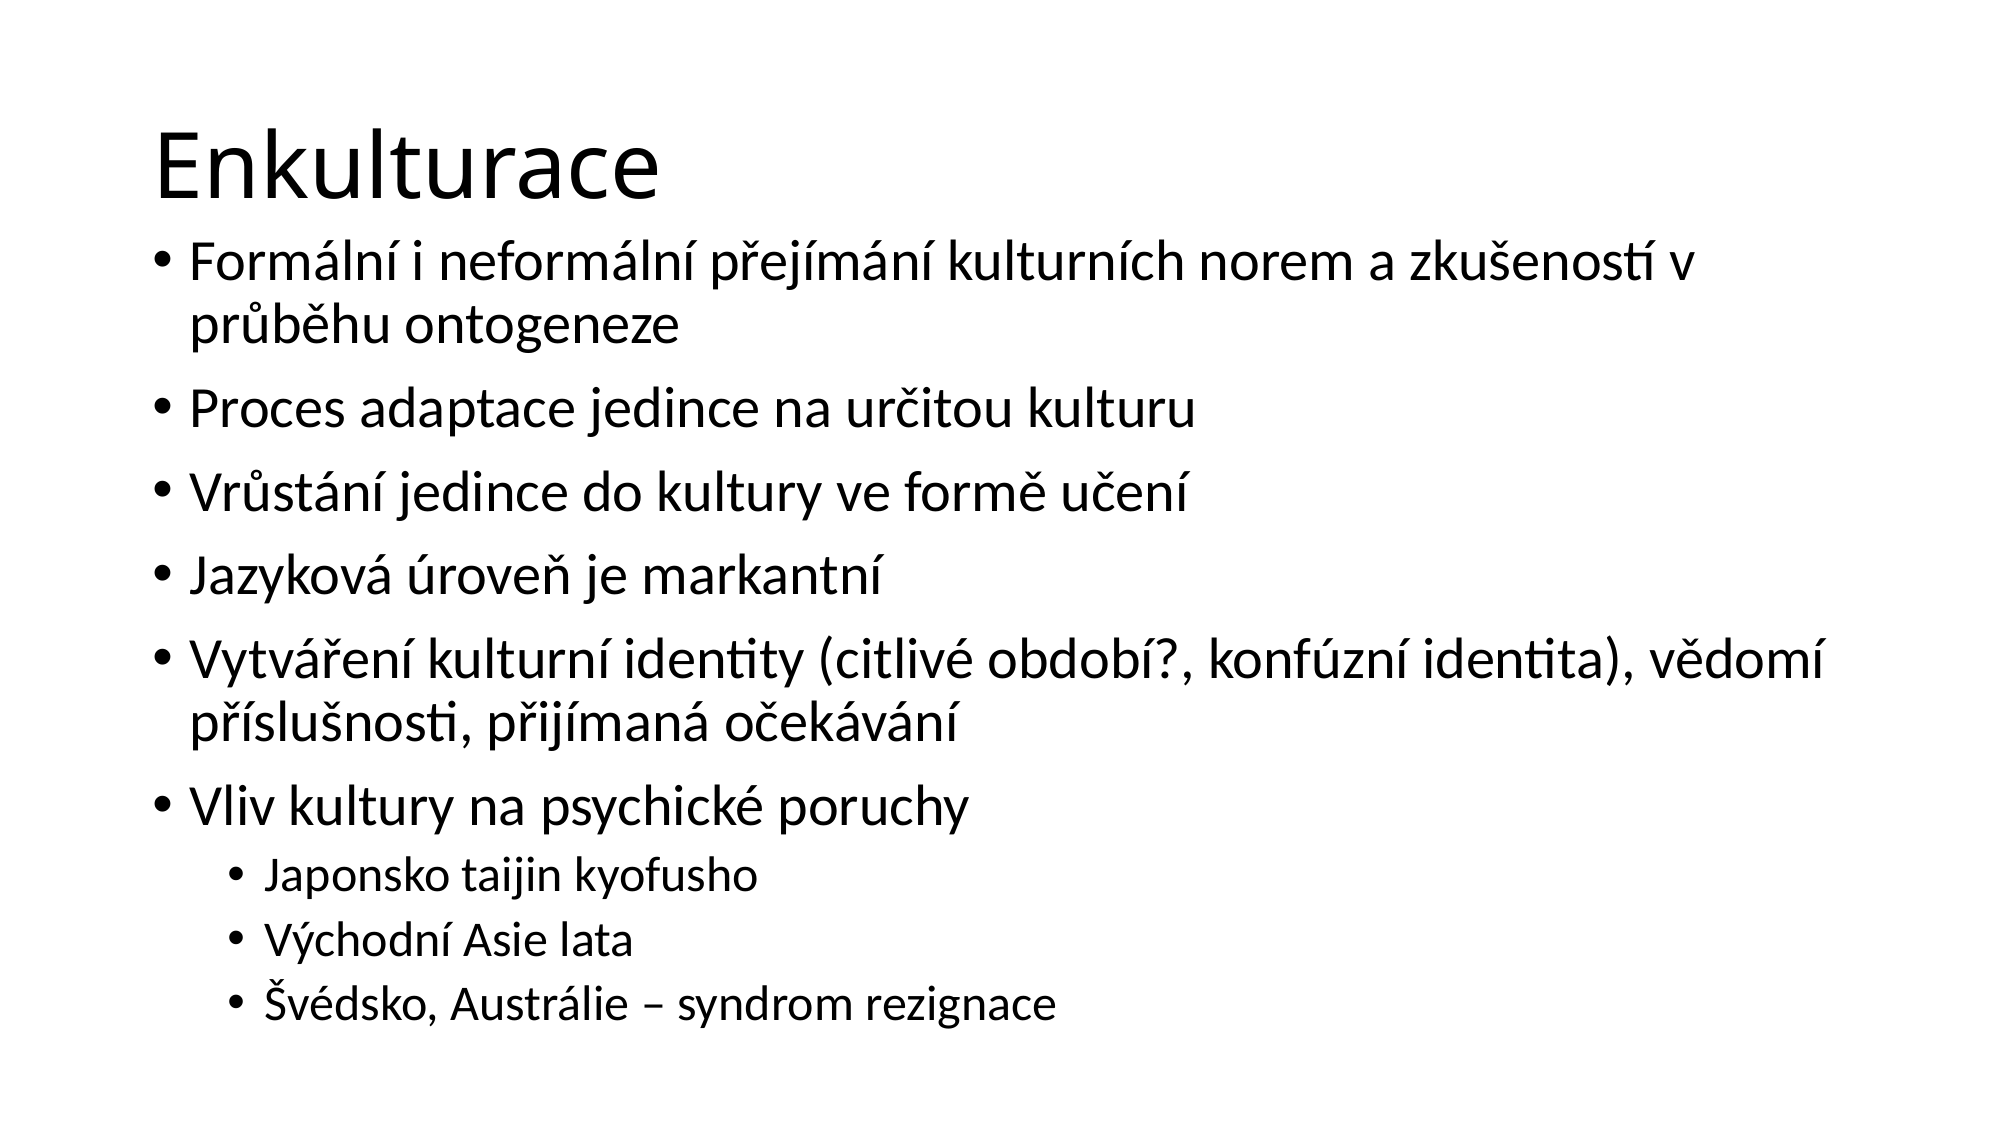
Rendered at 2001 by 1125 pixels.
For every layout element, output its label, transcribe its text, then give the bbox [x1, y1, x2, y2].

list Formální i neformální přejímání kulturních norem a zkušeností v průběhu ontogeneze Proces adaptace jedince na určitou kulturu Vrůstání jedince do kultury ve formě učení Jazyková úroveň je markantní Vytváření kulturní identity (citlivé období?, konfúzní identita), vědomí příslušnosti, přijímaná očekávání Vliv kultury na psychické poruchy Japonsko taijin kyofusho Východní Asie lata Švédsko, Austrálie – syndrom rezignace [137, 222, 1863, 1053]
title Enkulturace [137, 59, 1863, 222]
